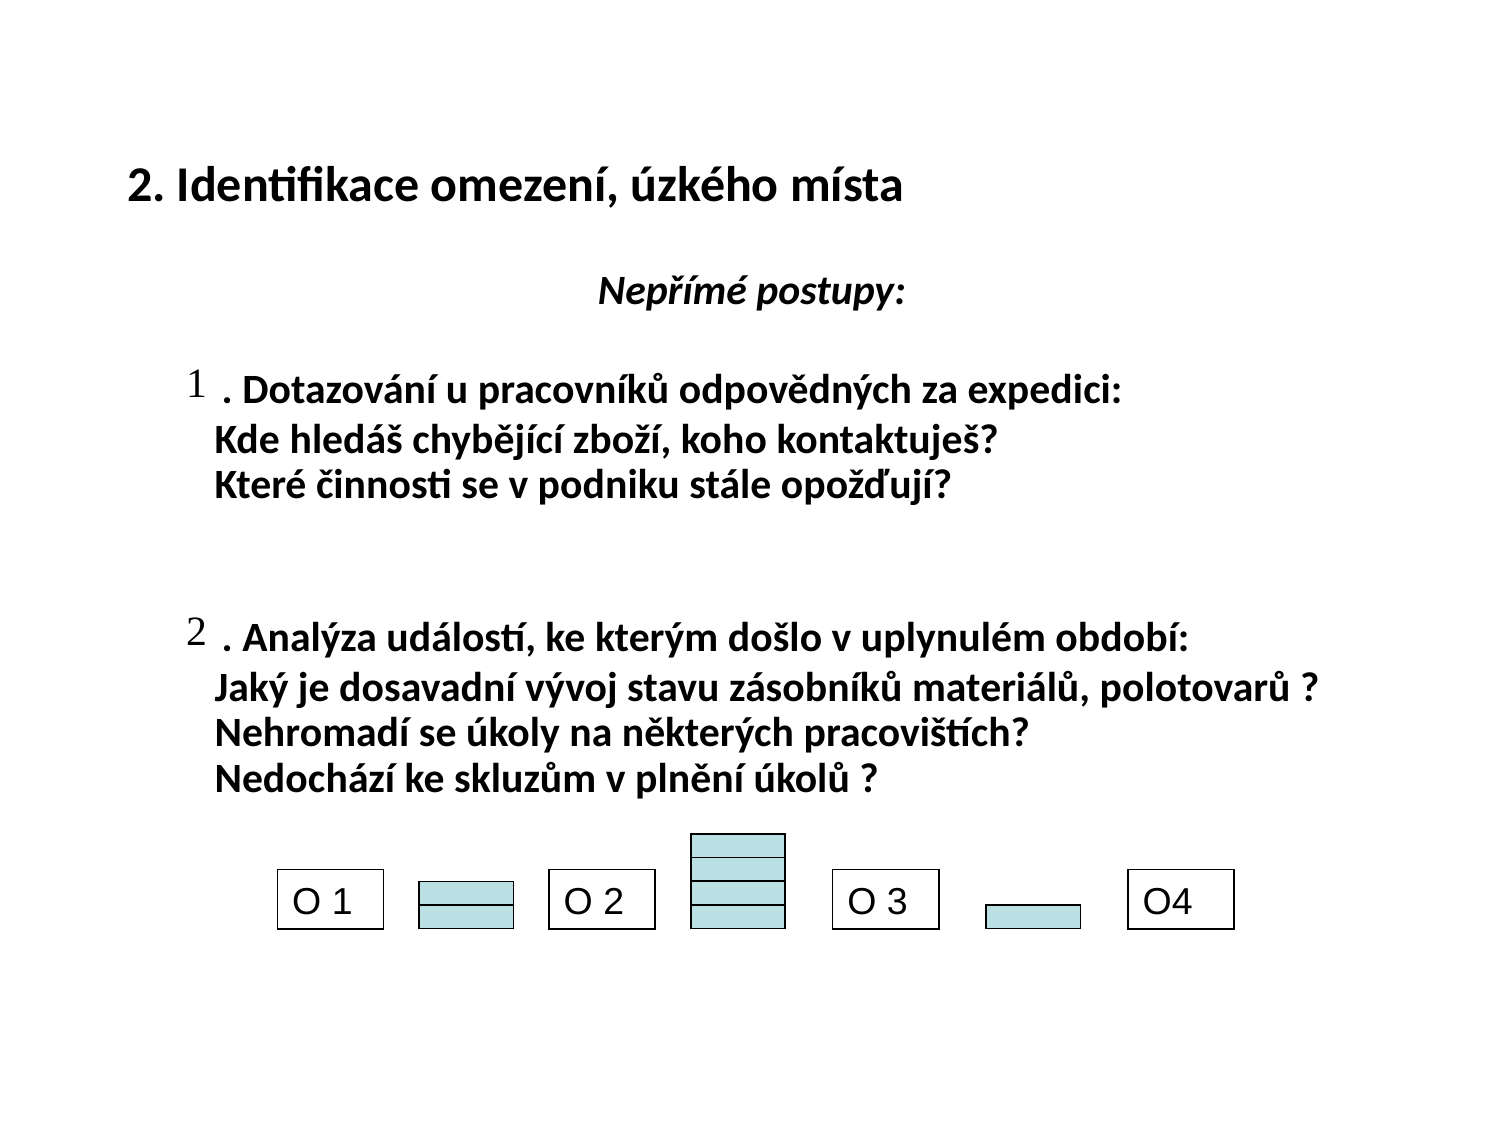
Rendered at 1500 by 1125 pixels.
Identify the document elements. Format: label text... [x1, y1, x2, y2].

text_box . Dotazování u pracovníků odpovědných za expedici: Kde hledáš chybějící zboží, koho kontaktuješ? Které činnosti se v podniku stále opožďují? [171, 349, 1347, 512]
text_box [986, 904, 1081, 929]
text_box [690, 858, 786, 882]
text_box 2. Identifikace omezení, úzkého místa [112, 138, 1288, 219]
text_box O 3 [832, 869, 939, 930]
text_box O4 [1127, 869, 1235, 930]
text_box Nepřímé postupy: [183, 255, 1321, 321]
text_box [690, 882, 786, 905]
text_box O 2 [548, 869, 656, 930]
text_box [419, 905, 514, 929]
text_box [690, 834, 786, 858]
text_box [419, 881, 514, 905]
text_box O 1 [277, 869, 384, 930]
text_box [690, 905, 786, 929]
text_box . Analýza událostí, ke kterým došlo v uplynulém období: Jaký je dosavadní vývoj stavu zásobníků materiálů, polotovarů ? Nehromadí se úkoly na některých pracovištích? Nedochází ke skluzům v plnění úkolů ? [171, 597, 1409, 806]
